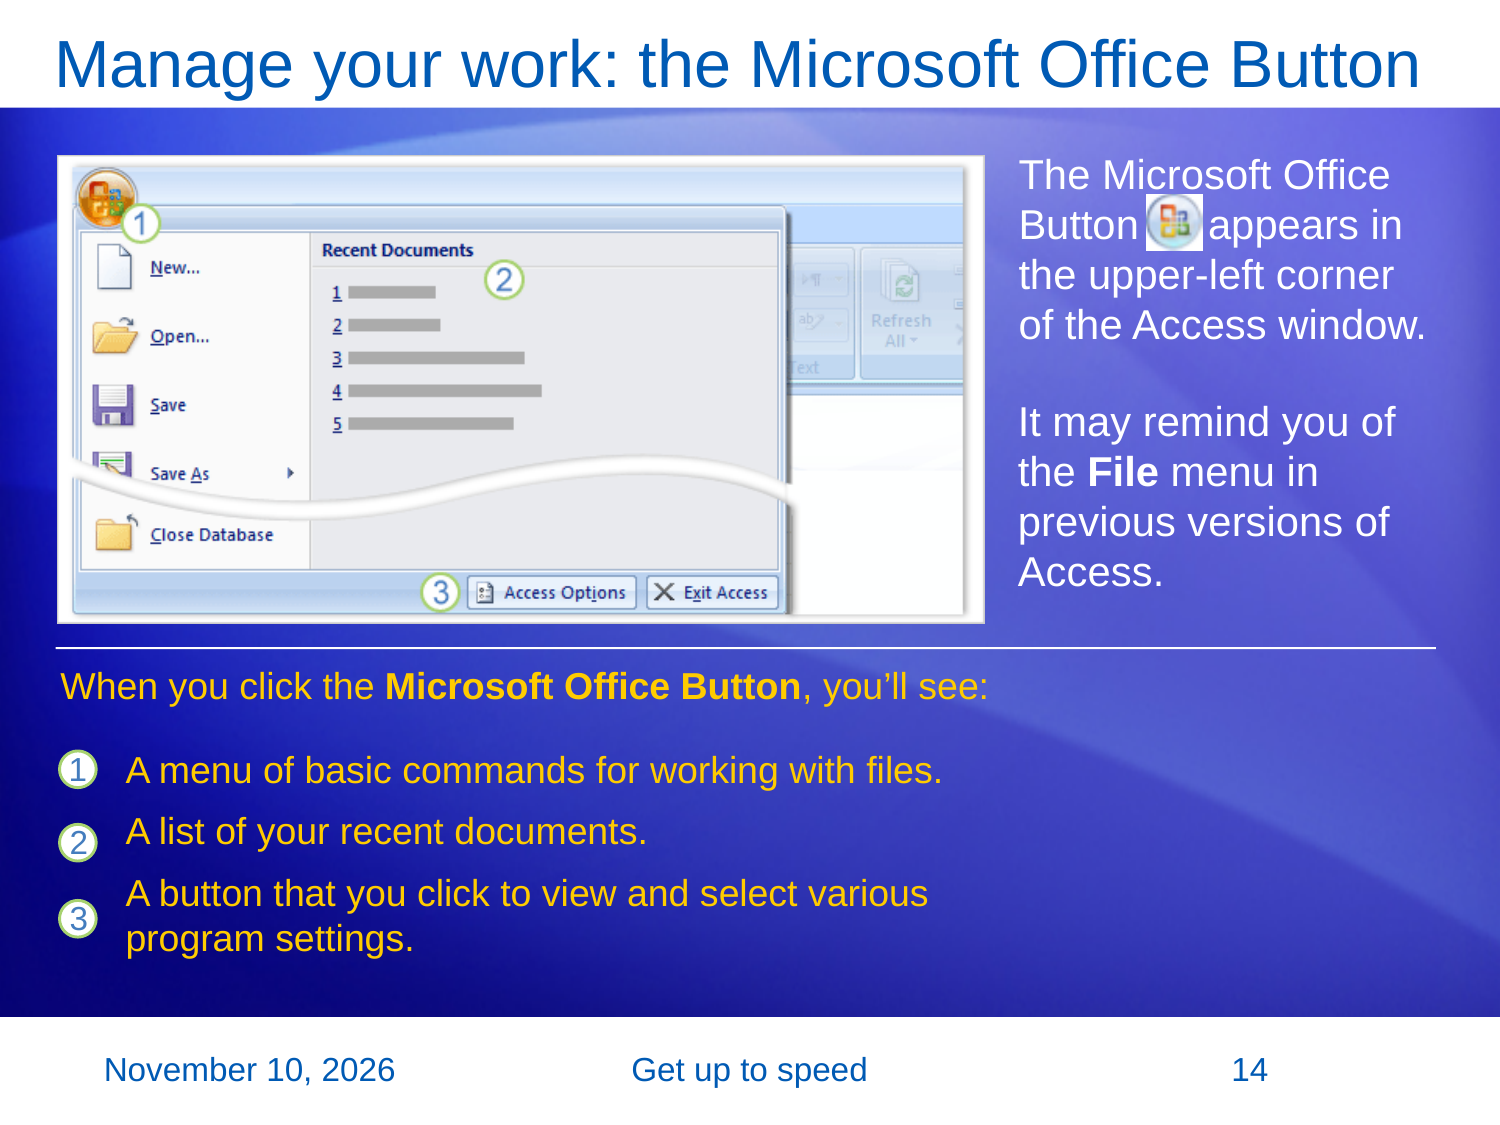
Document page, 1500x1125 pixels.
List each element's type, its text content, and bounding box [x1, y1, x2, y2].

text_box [55, 743, 101, 794]
footer Get up to speed [445, 1016, 1055, 1096]
title Manage your work: the Microsoft Office Button [39, 10, 1500, 112]
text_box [55, 817, 101, 868]
picture [0, 108, 1500, 1017]
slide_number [74, 1016, 426, 1096]
slide_number 14 [1074, 1016, 1426, 1096]
text_box It may remind you of the File menu in previous versions of Access. [1003, 387, 1454, 596]
text_box A menu of basic commands for working with files. A list of your recent documents. A button that you click to view and select various program settings. [110, 738, 1086, 966]
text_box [55, 893, 101, 944]
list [57, 155, 985, 624]
text_box The Microsoft Office Button appears in the upper-left corner of the Access window. [1003, 140, 1454, 361]
text_box When you click the Microsoft Office Button, you’ll see: [45, 655, 1018, 730]
